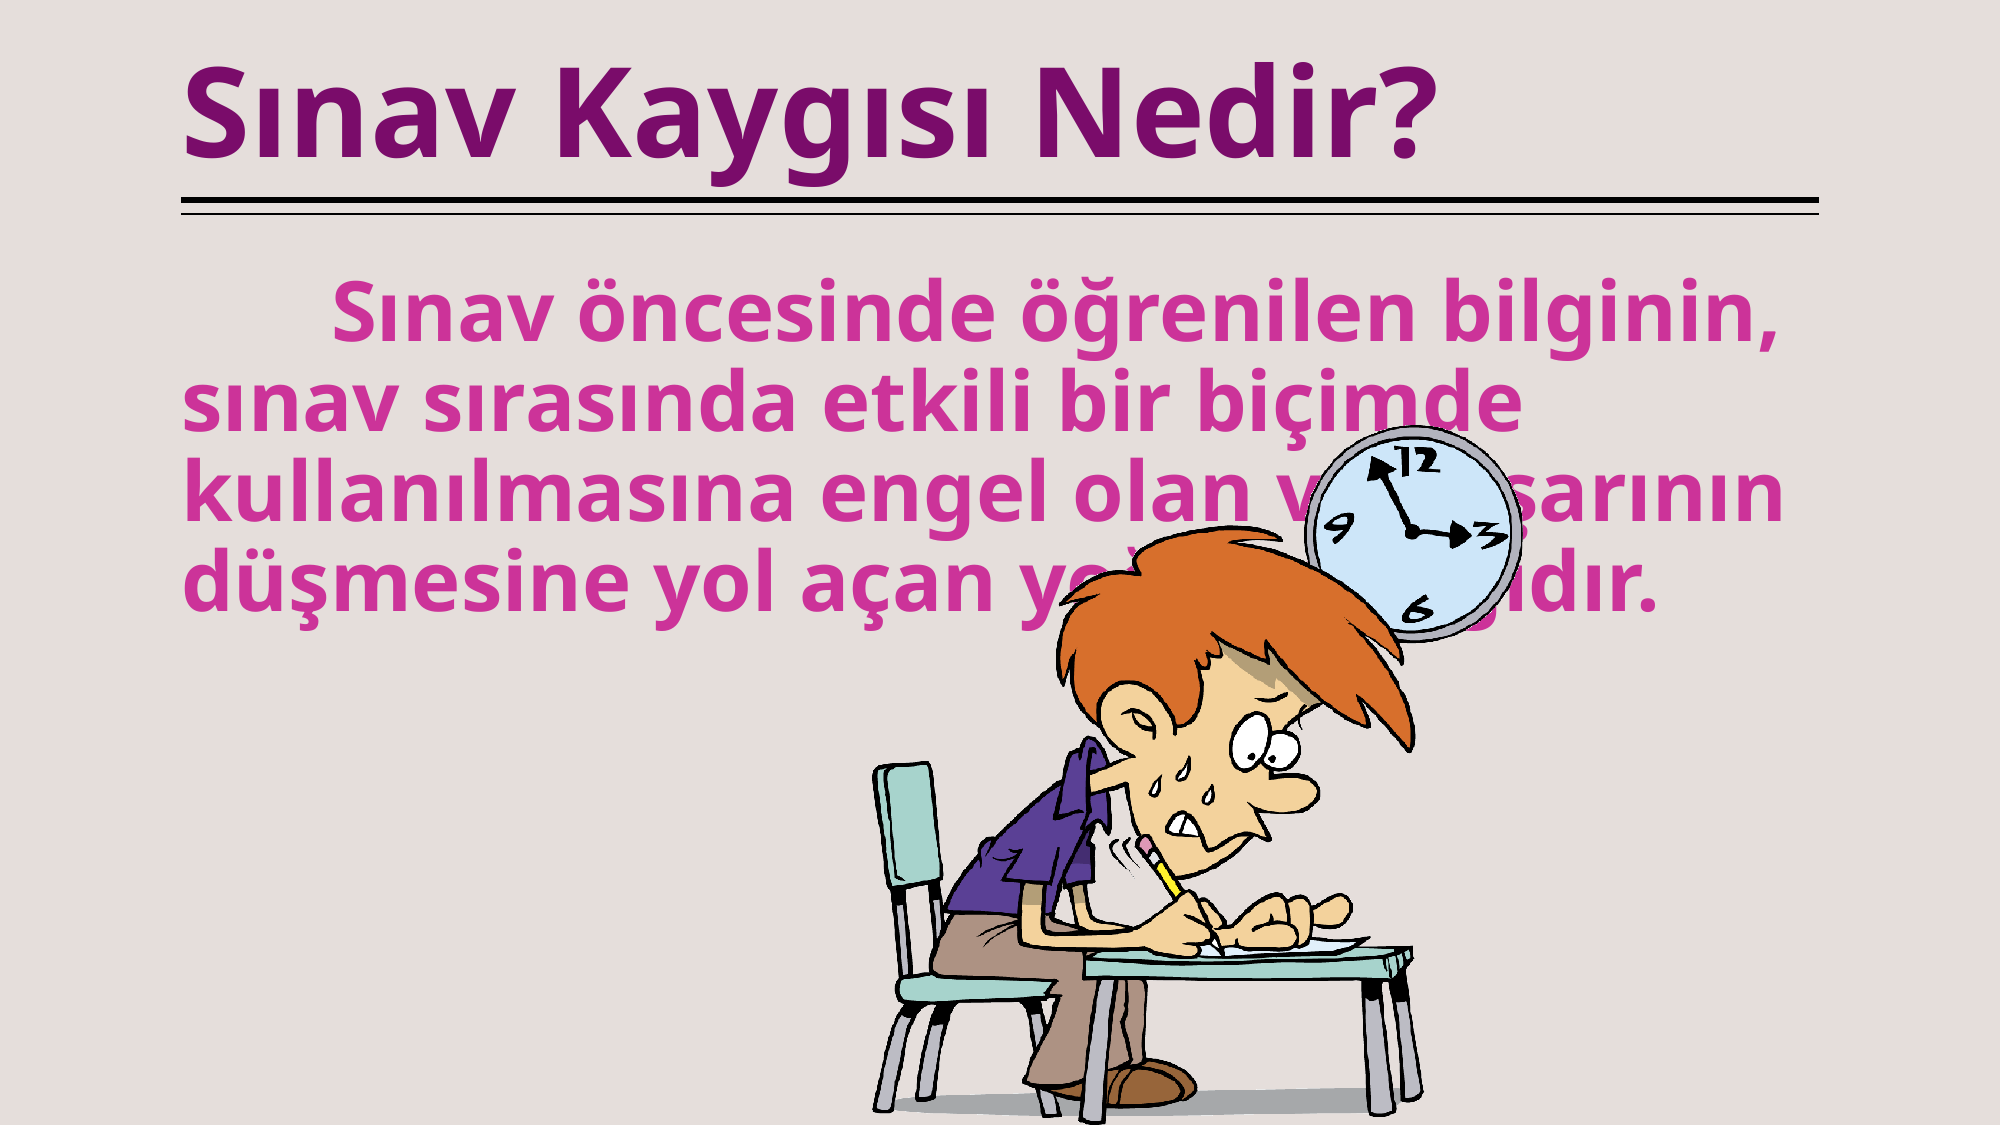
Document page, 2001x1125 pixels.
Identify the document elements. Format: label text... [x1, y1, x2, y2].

list Sınav öncesinde öğrenilen bilginin, sınav sırasında etkili bir biçimde kullanılmasına engel olan ve başarının düşmesine yol açan yoğun kaygıdır. [181, 262, 1819, 1013]
title Sınav Kaygısı Nedir? [181, 12, 1819, 193]
picture [872, 425, 1523, 1125]
